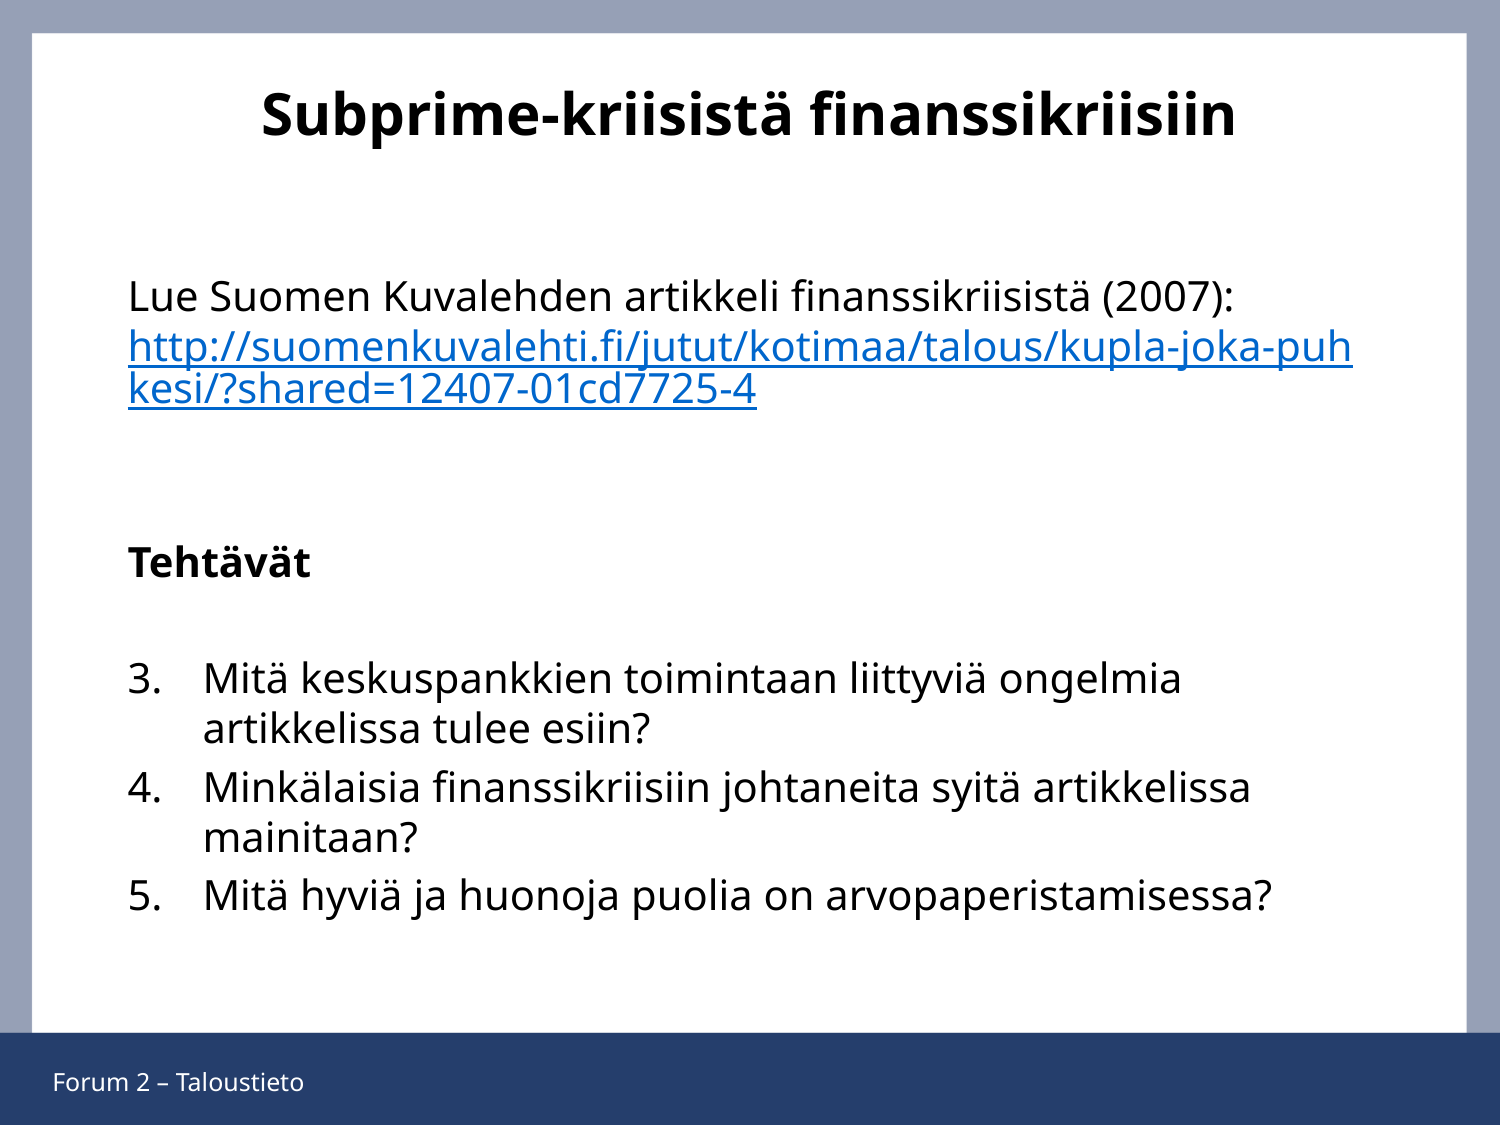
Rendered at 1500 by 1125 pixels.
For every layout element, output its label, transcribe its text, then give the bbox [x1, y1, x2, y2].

title Subprime-kriisistä finanssikriisiin [112, 37, 1388, 188]
picture [0, 0, 1500, 1125]
list Lue Suomen Kuvalehden artikkeli finanssikriisistä (2007): http://suomenkuvalehti.fi/jutut/kotimaa/talous/kupla-joka-puhkesi/?shared=12407-01cd7725-4 Tehtävät Mitä keskuspankkien toimintaan liittyviä ongelmia artikkelissa tulee esiin? Minkälaisia finanssikriisiin johtaneita syitä artikkelissa mainitaan? Mitä hyviä ja huonoja puolia on arvopaperistamisessa? [112, 262, 1388, 1000]
